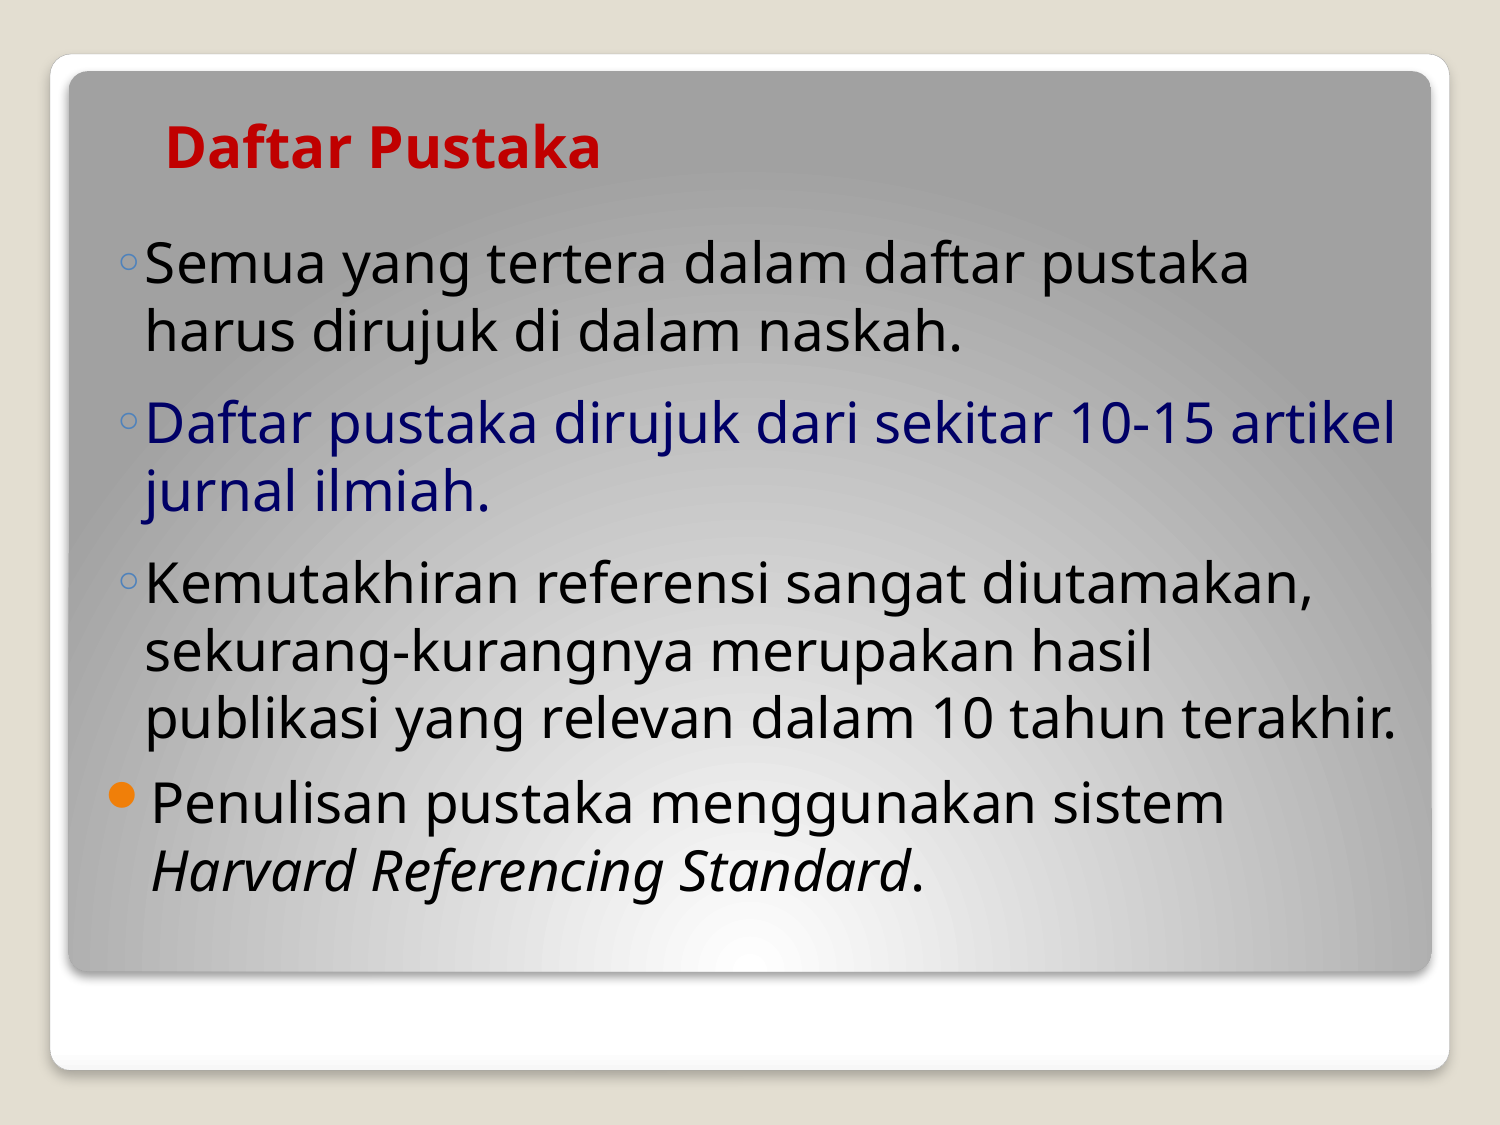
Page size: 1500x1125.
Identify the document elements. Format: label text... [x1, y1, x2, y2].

title Daftar Pustaka [150, 45, 1425, 188]
list Semua yang tertera dalam daftar pustaka harus dirujuk di dalam naskah. Daftar pustaka dirujuk dari sekitar 10-15 artikel jurnal ilmiah. Kemutakhiran referensi sangat diutamakan, sekurang-kurangnya merupakan hasil publikasi yang relevan dalam 10 tahun terakhir. Penulisan pustaka menggunakan sistem Harvard Referencing Standard. [75, 212, 1418, 937]
